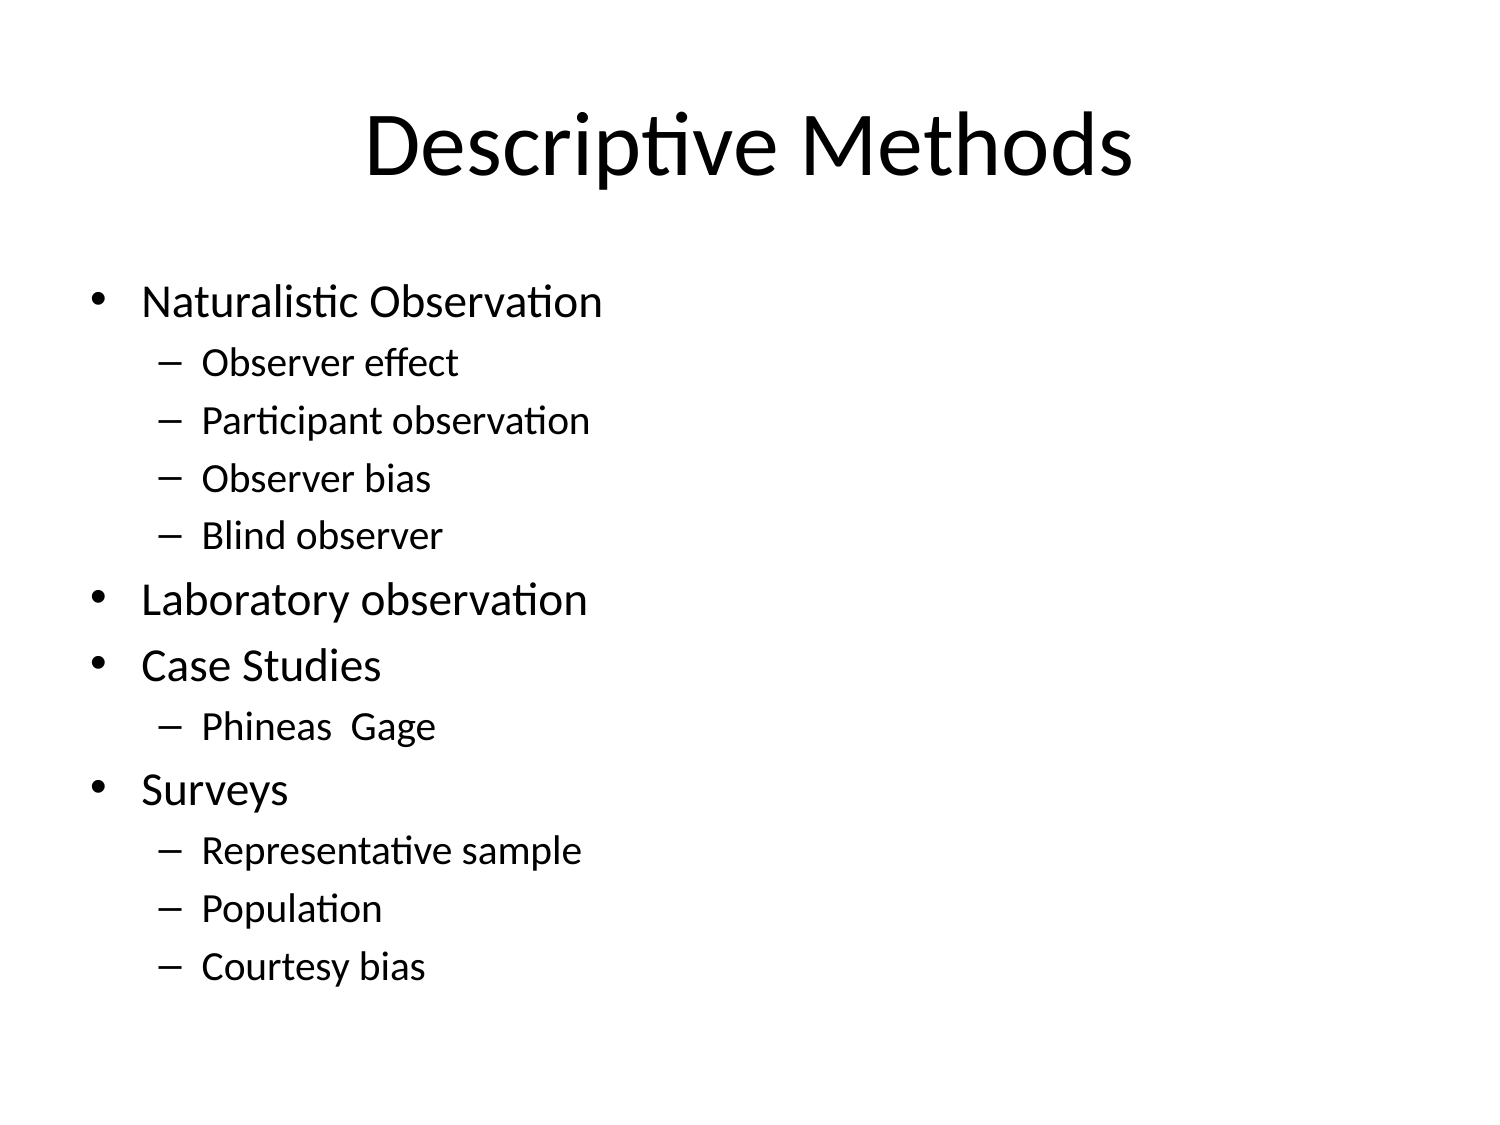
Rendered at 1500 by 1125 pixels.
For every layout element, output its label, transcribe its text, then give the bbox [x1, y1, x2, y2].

title Descriptive Methods [75, 45, 1425, 233]
list Naturalistic Observation Observer effect Participant observation Observer bias Blind observer Laboratory observation Case Studies Phineas Gage Surveys Representative sample Population Courtesy bias [75, 262, 1425, 1005]
